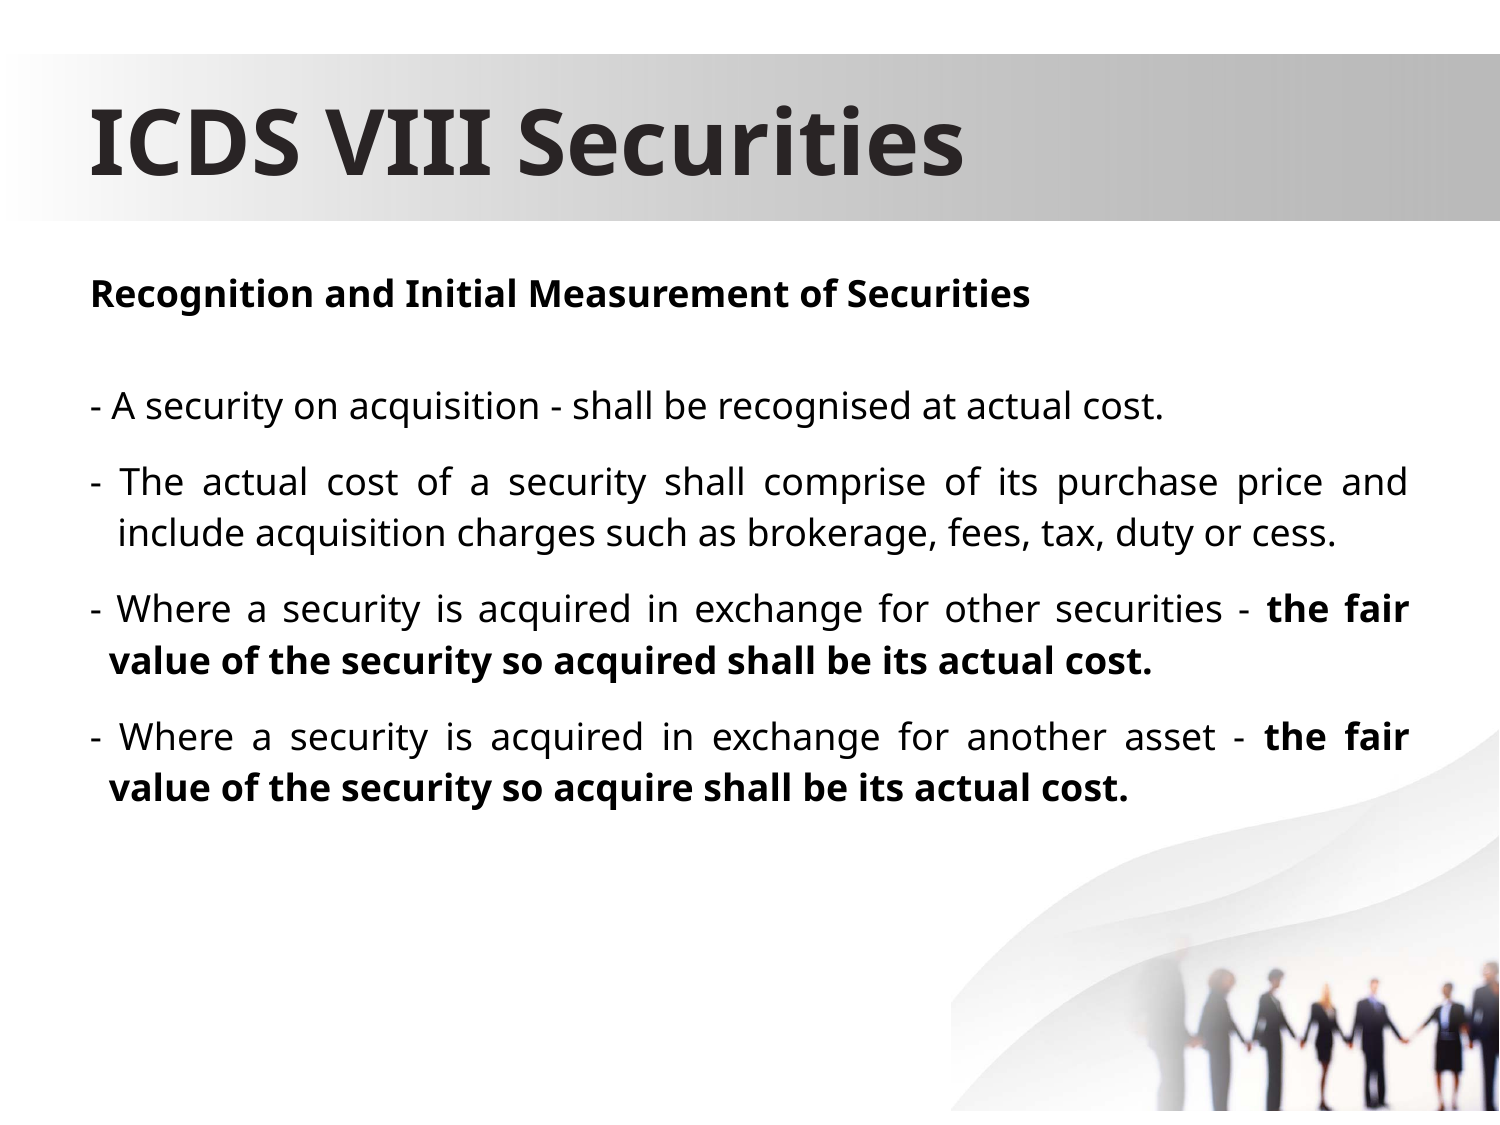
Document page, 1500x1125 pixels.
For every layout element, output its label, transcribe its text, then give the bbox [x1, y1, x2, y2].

list Recognition and Initial Measurement of Securities - A security on acquisition - shall be recognised at actual cost. - The actual cost of a security shall comprise of its purchase price and include acquisition charges such as brokerage, fees, tax, duty or cess. - Where a security is acquired in exchange for other securities - the fair value of the security so acquired shall be its actual cost. - Where a security is acquired in exchange for another asset - the fair value of the security so acquire shall be its actual cost. [74, 262, 1426, 1006]
picture [951, 728, 1499, 1111]
title ICDS VIII Securities [74, 44, 1426, 233]
